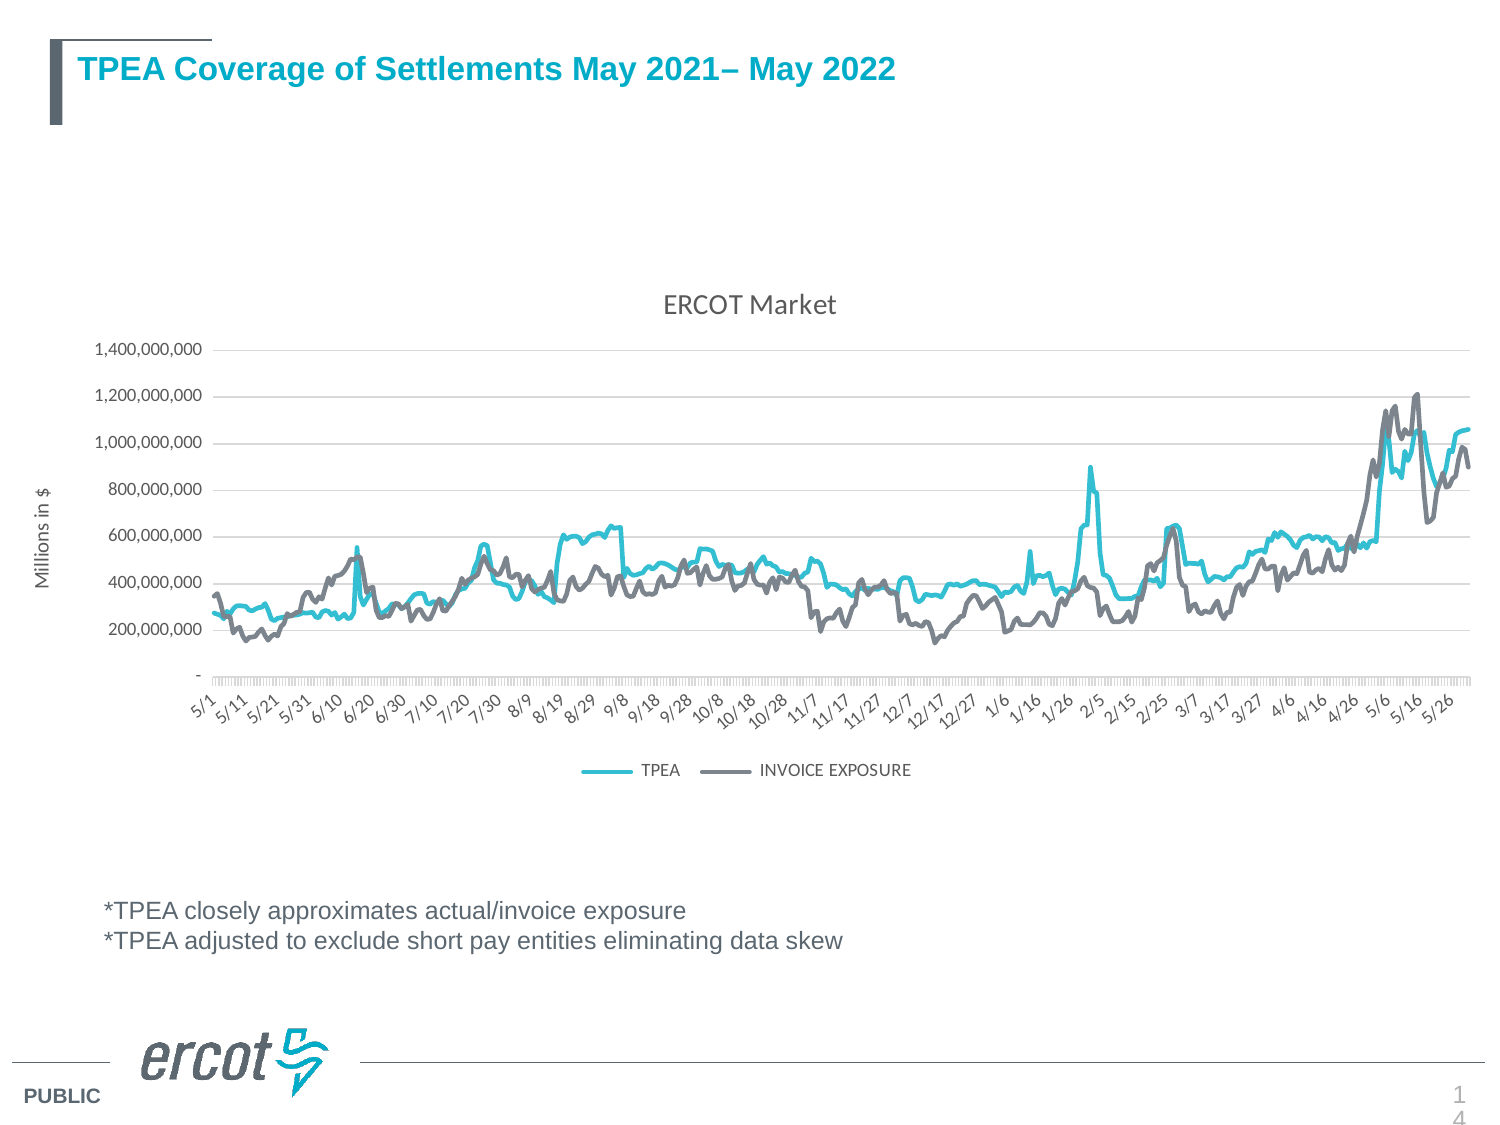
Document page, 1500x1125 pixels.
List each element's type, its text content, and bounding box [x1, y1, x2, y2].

text_box *TPEA closely approximates actual/invoice exposure *TPEA adjusted to exclude short pay entities eliminating data skew [88, 887, 867, 993]
chart [0, 264, 1500, 788]
picture [137, 1024, 332, 1100]
title TPEA Coverage of Settlements May 2021– May 2022 [62, 39, 1450, 228]
slide_number 14 [1437, 1076, 1475, 1112]
